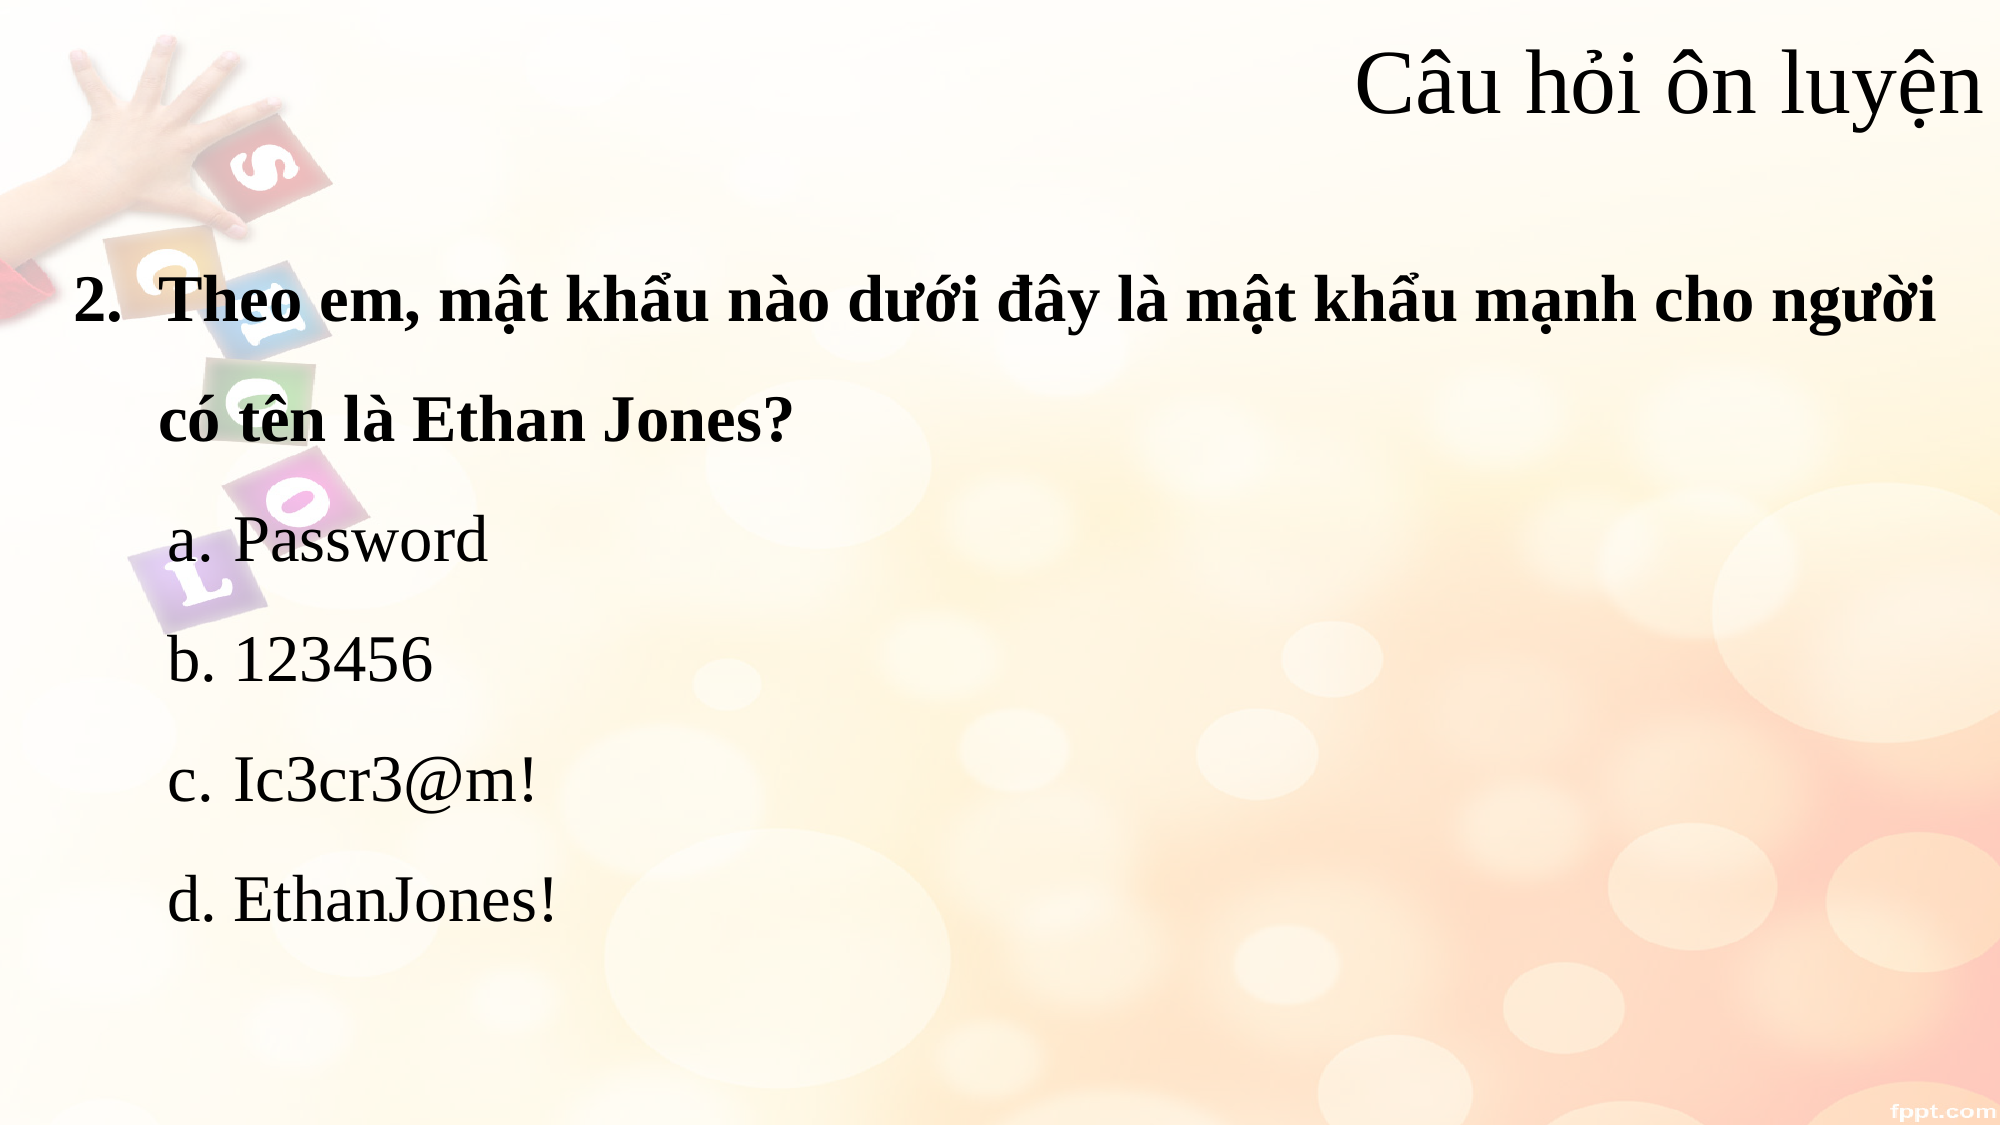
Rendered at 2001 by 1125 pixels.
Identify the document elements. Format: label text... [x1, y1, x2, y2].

text_box Theo em, mật khẩu nào dưới đây là mật khẩu mạnh cho người có tên là Ethan Jones? Password 123456 Ic3cr3@m! EthanJones! [58, 207, 1955, 942]
text_box Câu hỏi ôn luyện [866, 0, 2000, 168]
